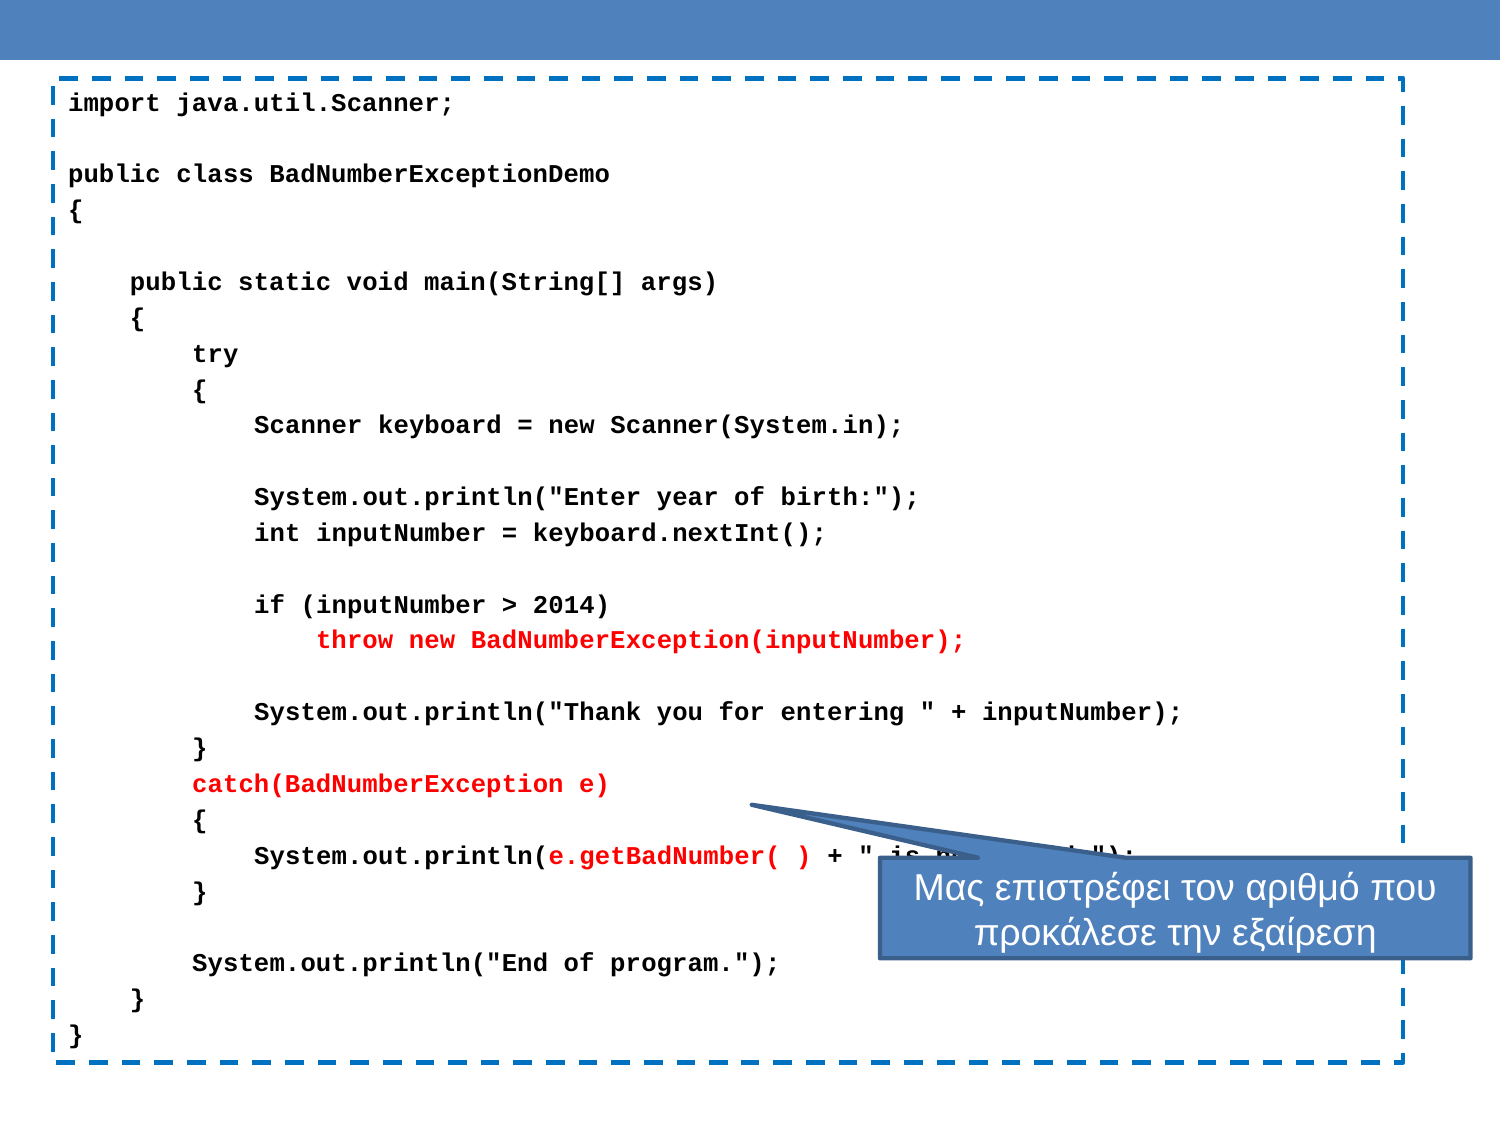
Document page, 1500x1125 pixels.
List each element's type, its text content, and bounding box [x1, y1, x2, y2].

list import java.util.Scanner; public class BadNumberExceptionDemo { public static void main(String[] args) { try { Scanner keyboard = new Scanner(System.in); System.out.println("Enter year of birth:"); int inputNumber = keyboard.nextInt(); if (inputNumber > 2014) throw new BadNumberException(inputNumber); System.out.println("Thank you for entering " + inputNumber); } catch(BadNumberException e) { System.out.println(e.getBadNumber( ) + " is not valid."); } System.out.println("End of program."); } } [53, 78, 1404, 1063]
text_box Μας επιστρέφει τον αριθμό που προκάλεσε την εξαίρεση [749, 802, 1473, 961]
